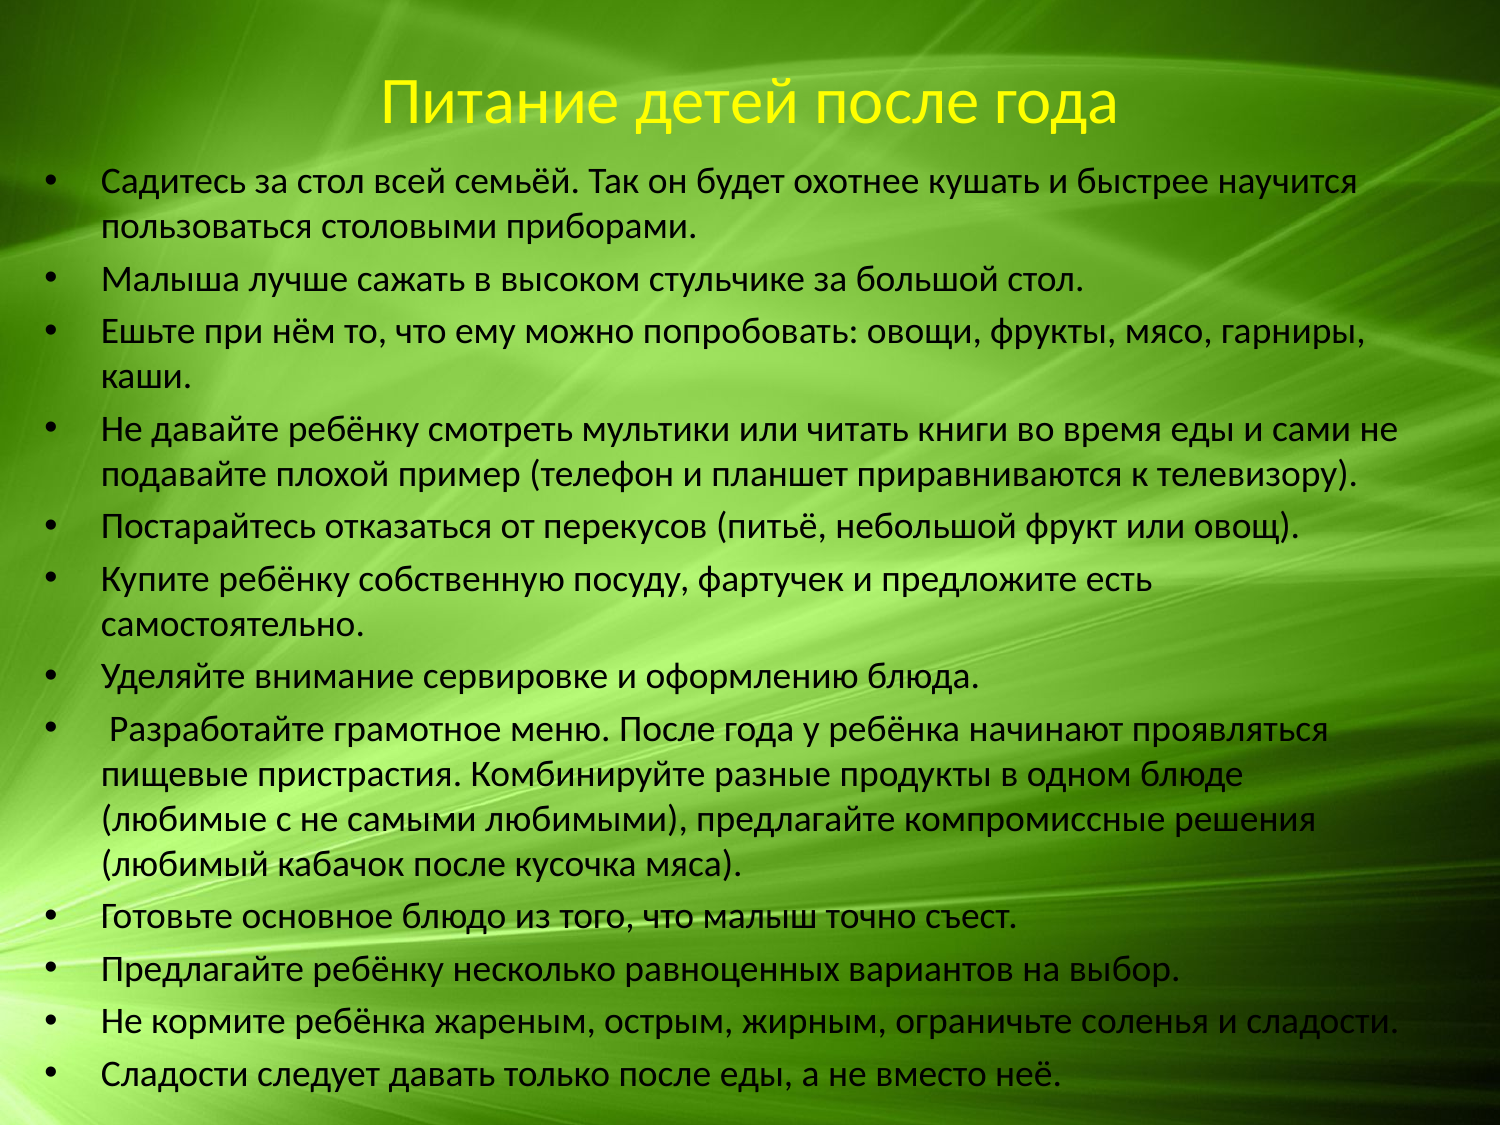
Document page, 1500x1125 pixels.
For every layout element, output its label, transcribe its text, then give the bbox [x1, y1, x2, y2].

picture [0, 0, 1500, 1125]
title Питание детей после года [75, 45, 1425, 149]
list Садитесь за стол всей семьёй. Так он будет охотнее кушать и быстрее научится пользоваться столовыми приборами. Малыша лучше сажать в высоком стульчике за большой стол. Ешьте при нём то, что ему можно попробовать: овощи, фрукты, мясо, гарниры, каши. Не давайте ребёнку смотреть мультики или читать книги во время еды и сами не подавайте плохой пример (телефон и планшет приравниваются к телевизору). Постарайтесь отказаться от перекусов (питьё, небольшой фрукт или овощ). Купите ребёнку собственную посуду, фартучек и предложите есть самостоятельно. Уделяйте внимание сервировке и оформлению блюда. Разработайте грамотное меню. После года у ребёнка начинают проявляться пищевые пристрастия. Комбинируйте разные продукты в одном блюде (любимые с не самыми любимыми), предлагайте компромиссные решения (любимый кабачок после кусочка мяса). Готовьте основное блюдо из того, что малыш точно съест. Предлагайте ребёнку несколько равноценных вариантов на выбор. Не кормите ребёнка жареным, острым, жирным, ограничьте соленья и сладости. Сладости следует давать только после еды, а не вместо неё. [29, 149, 1425, 1125]
